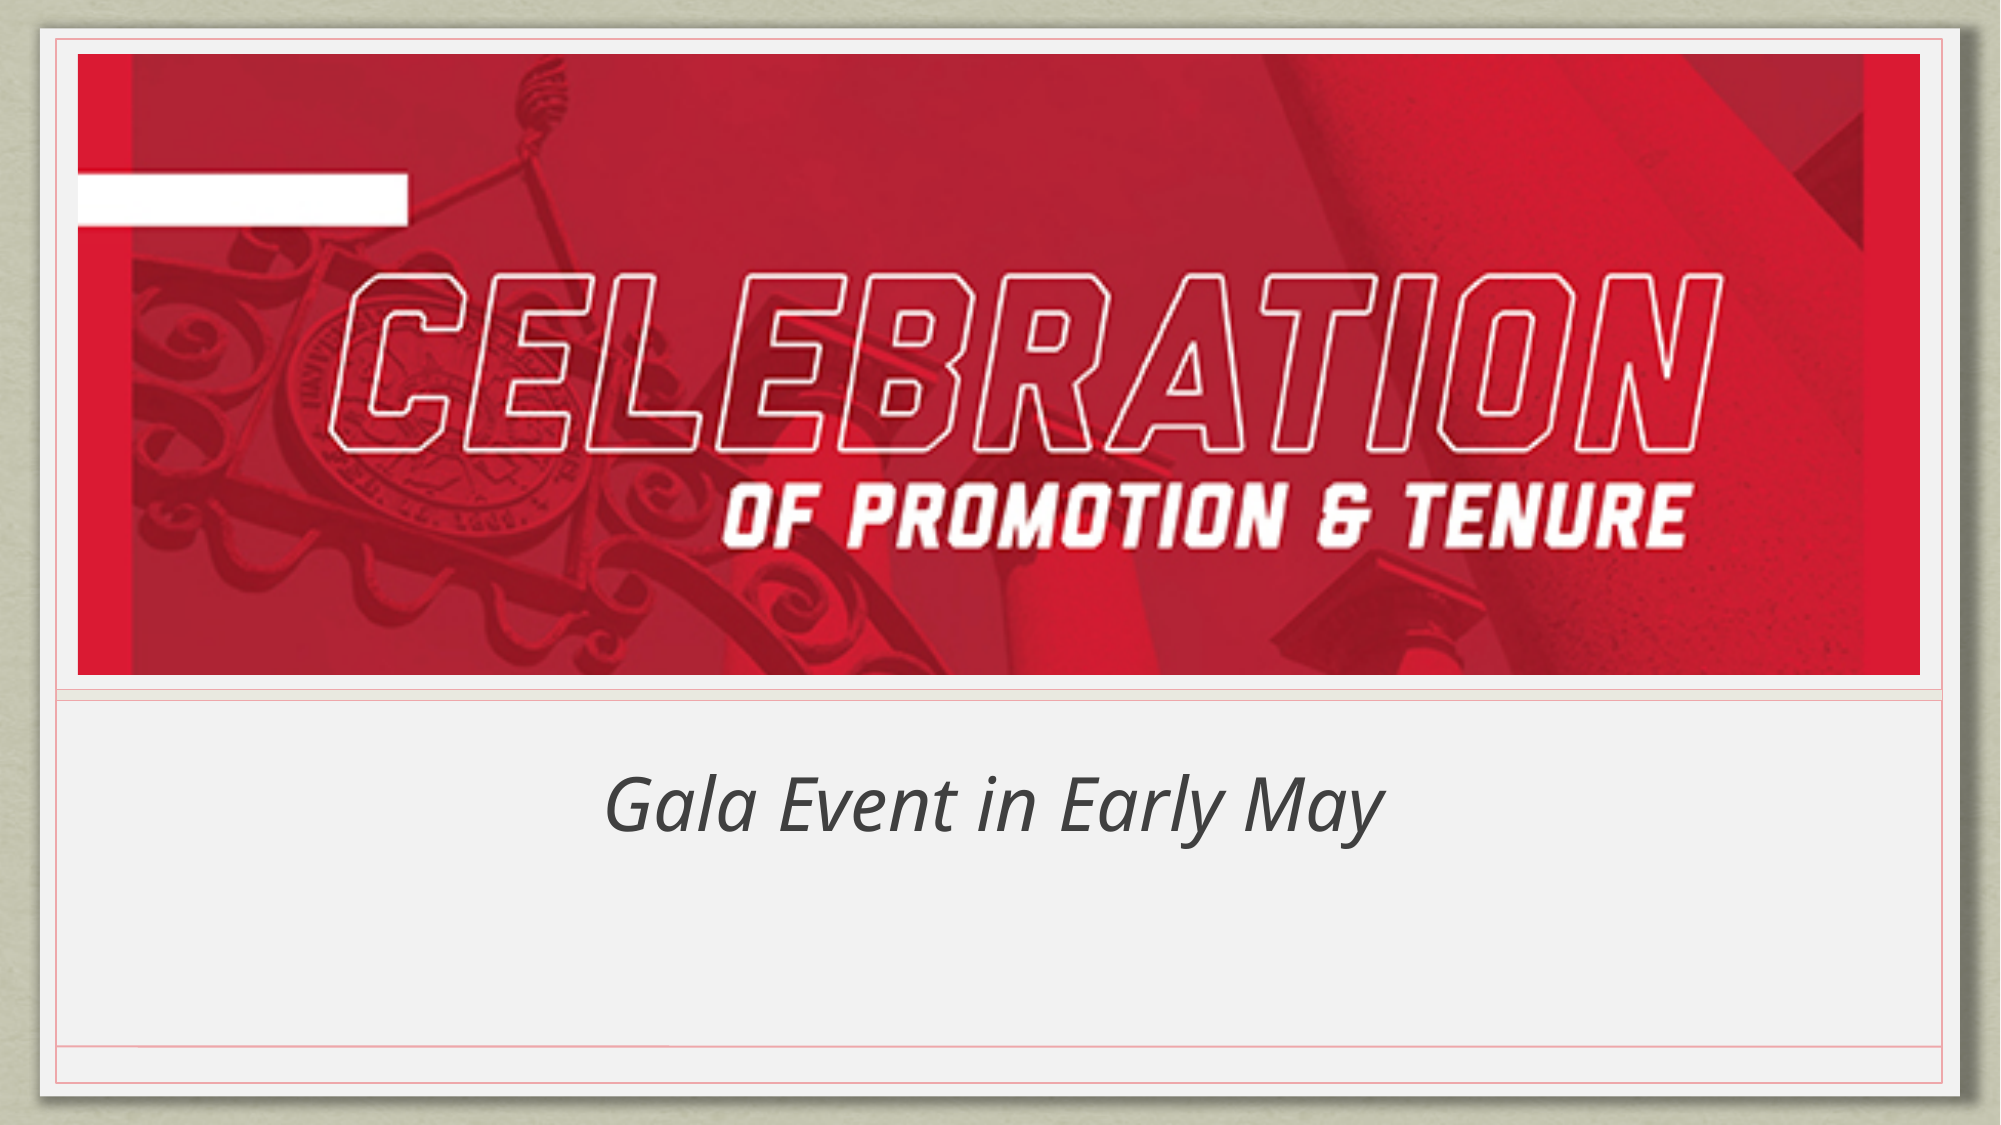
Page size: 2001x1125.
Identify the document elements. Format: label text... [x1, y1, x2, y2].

picture [77, 53, 1921, 676]
title Gala Event in Early May [115, 737, 1871, 854]
